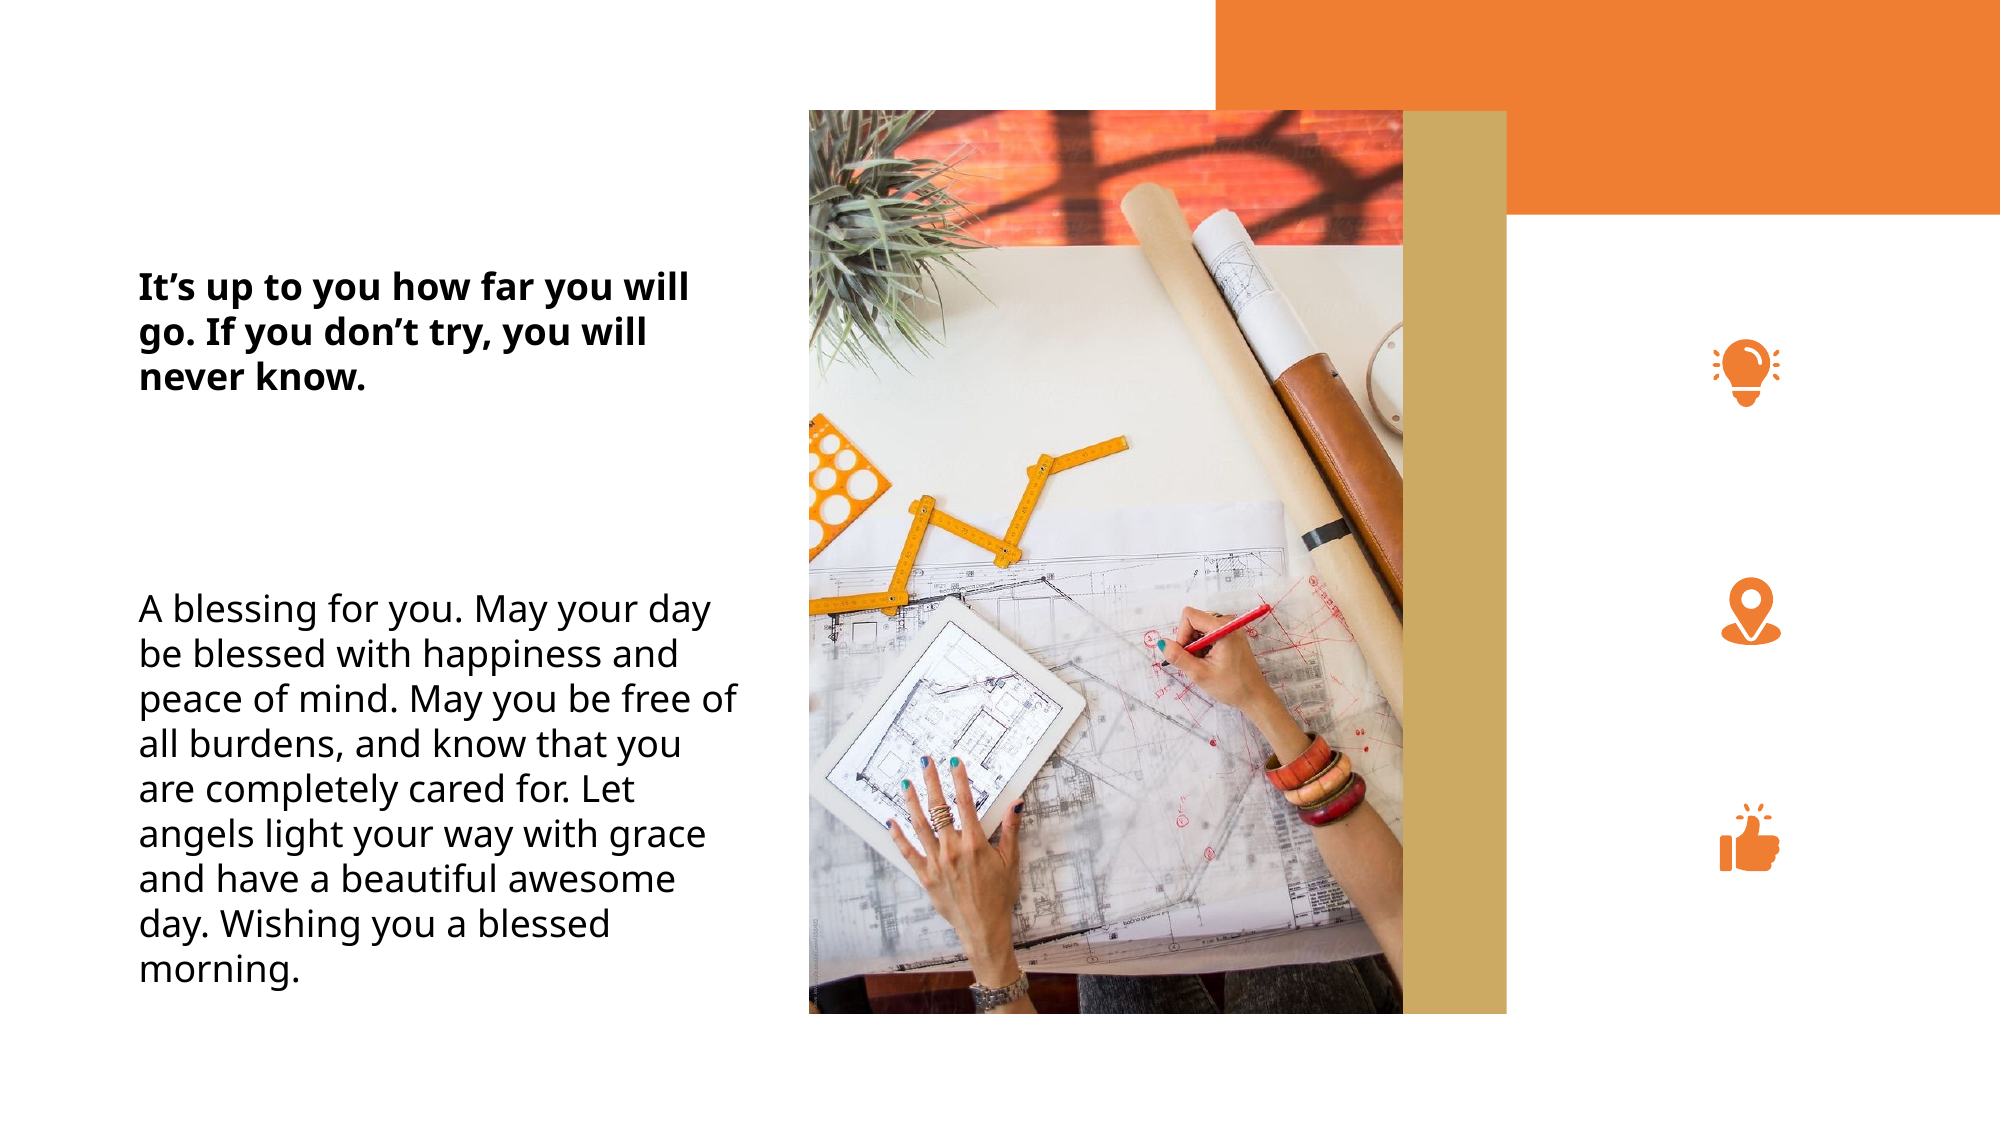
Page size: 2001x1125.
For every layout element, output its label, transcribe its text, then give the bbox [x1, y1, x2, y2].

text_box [1721, 577, 1781, 646]
picture [809, 110, 1403, 1014]
text_box It’s up to you how far you will go. If you don’t try, you will never know. [123, 255, 715, 406]
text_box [1719, 803, 1781, 872]
text_box A blessing for you. May your day be blessed with happiness and peace of mind. May you be free of all burdens, and know that you are completely cared for. Let angels light your way with grace and have a beautiful awesome day. Wishing you a blessed morning. [123, 577, 754, 997]
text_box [1712, 339, 1781, 408]
